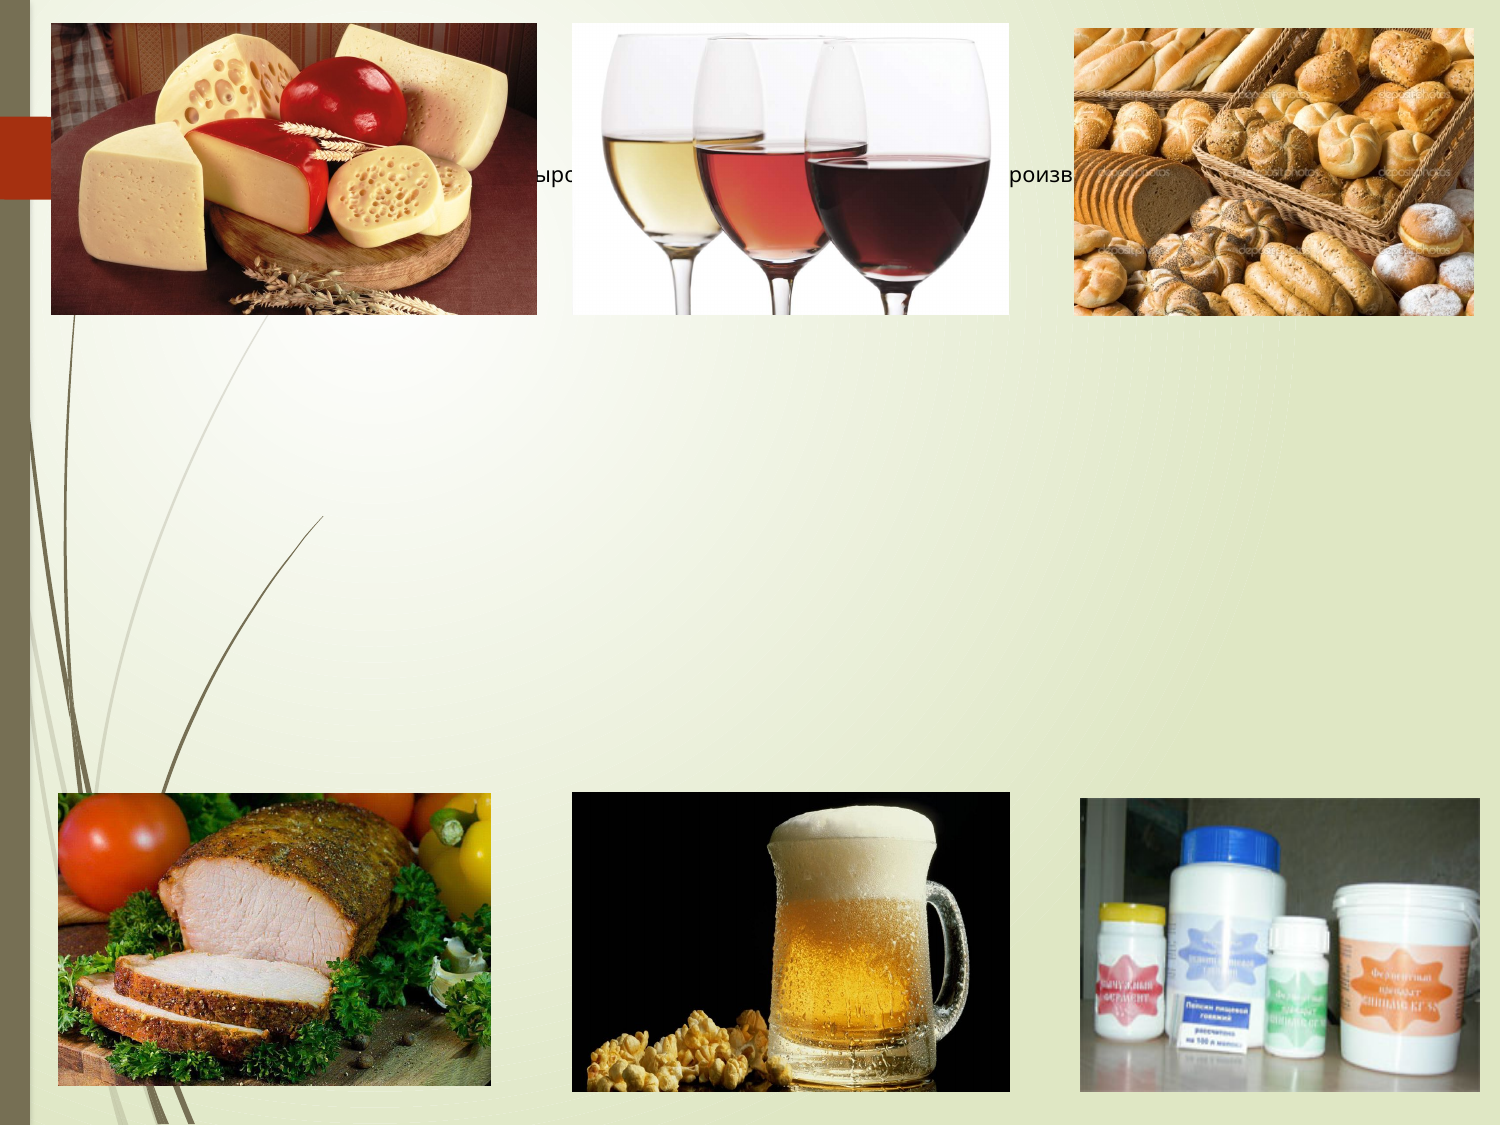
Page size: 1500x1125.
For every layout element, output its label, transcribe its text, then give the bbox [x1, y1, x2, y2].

picture [572, 792, 1011, 1092]
picture [1074, 28, 1474, 317]
picture [1080, 798, 1480, 1092]
picture [58, 793, 491, 1087]
title Применение ферментов: Хлебопечение, пивоварение, виноделие, сыроварение, обработка мяса, кожевенное производство, производство лекарств. [58, 23, 1409, 329]
picture [50, 23, 537, 315]
picture [571, 23, 1010, 315]
